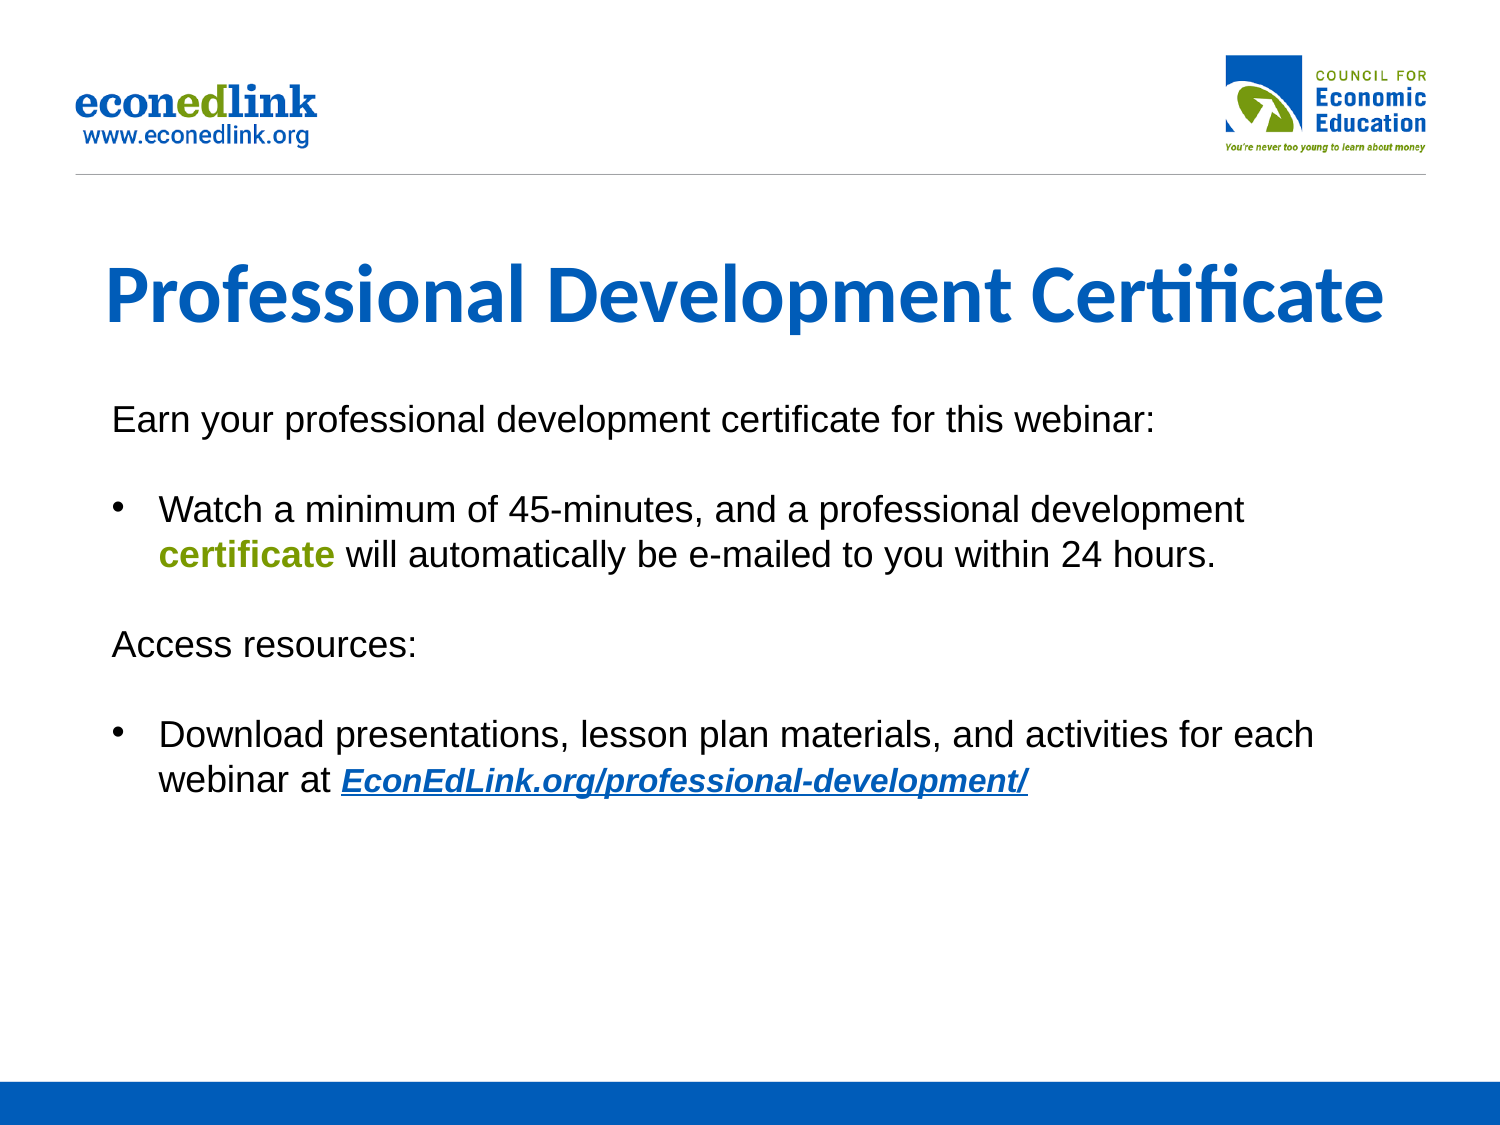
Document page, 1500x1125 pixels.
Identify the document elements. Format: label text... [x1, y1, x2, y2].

text_box Earn your professional development certificate for this webinar: Watch a minimum of 45-minutes, and a professional development certificate will automatically be e-mailed to you within 24 hours. Access resources: Download presentations, lesson plan materials, and activities for each webinar at EconEdLink.org/professional-development/ [96, 386, 1438, 852]
title Professional Development Certificate [71, 174, 1422, 362]
picture [0, 0, 1500, 1125]
